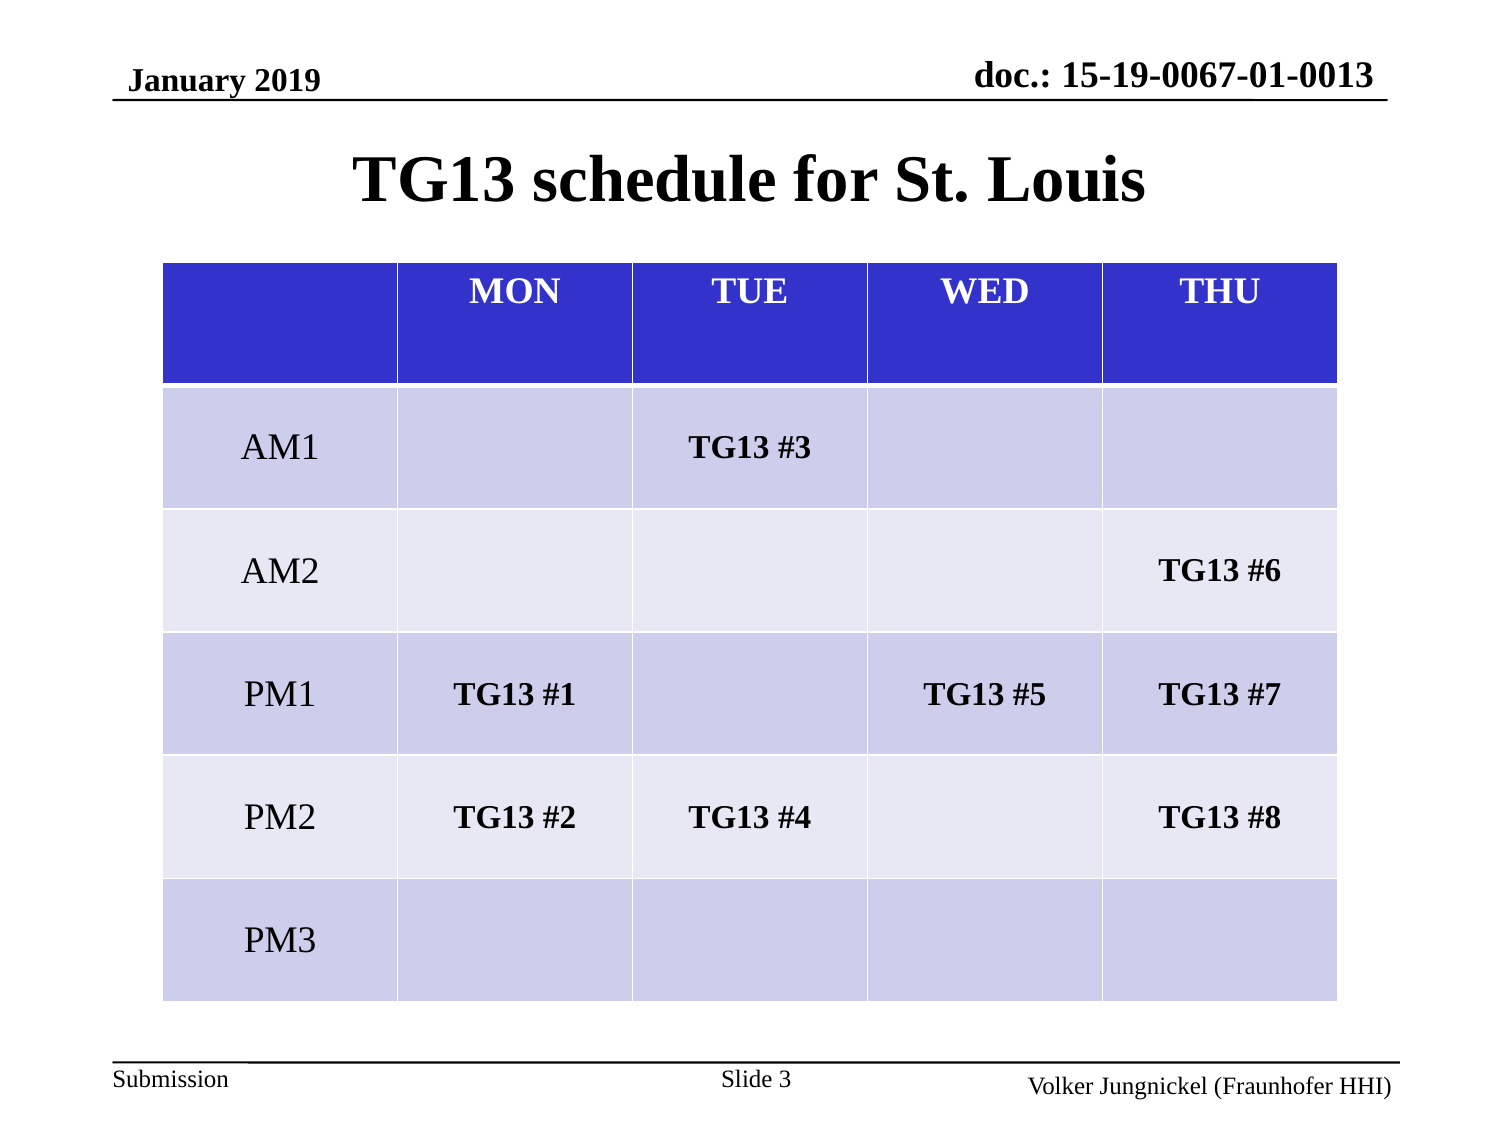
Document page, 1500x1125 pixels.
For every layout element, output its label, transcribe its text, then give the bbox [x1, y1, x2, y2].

table_cell [1103, 388, 1337, 508]
table_cell TG13 #7 [1103, 633, 1337, 754]
table_cell TG13 #4 [633, 756, 867, 878]
footer Volker Jungnickel (Fraunhofer HHI) [1012, 1062, 1439, 1100]
table_cell [633, 510, 867, 631]
table_cell TG13 #8 [1103, 756, 1337, 878]
table_header [163, 263, 397, 383]
table_cell [398, 388, 632, 508]
table_cell [398, 879, 632, 1001]
text_box January 2019 [112, 50, 425, 147]
table_header THU [1103, 263, 1337, 383]
table_cell [868, 388, 1102, 508]
table_cell [868, 510, 1102, 631]
table_cell [633, 879, 867, 1001]
table_header TUE [633, 263, 867, 383]
table_cell [868, 756, 1102, 878]
table_cell TG13 #1 [398, 633, 632, 754]
table_cell TG13 #3 [633, 388, 867, 508]
table_cell [1103, 879, 1337, 1001]
table_cell PM1 [163, 633, 397, 754]
table_cell TG13 #5 [868, 633, 1102, 754]
table_cell PM2 [163, 756, 397, 878]
table_cell [868, 879, 1102, 1001]
table_cell TG13 #2 [398, 756, 632, 878]
text_box TG13 schedule for St. Louis [112, 87, 1388, 263]
table_cell PM3 [163, 879, 397, 1001]
table_cell [633, 633, 867, 754]
table_cell AM1 [163, 388, 397, 508]
table_header MON [398, 263, 632, 383]
slide_number Slide 3 [712, 1061, 800, 1093]
table_cell TG13 #6 [1103, 510, 1337, 631]
table_cell [398, 510, 632, 631]
table_cell AM2 [163, 510, 397, 631]
table_header WED [868, 263, 1102, 383]
